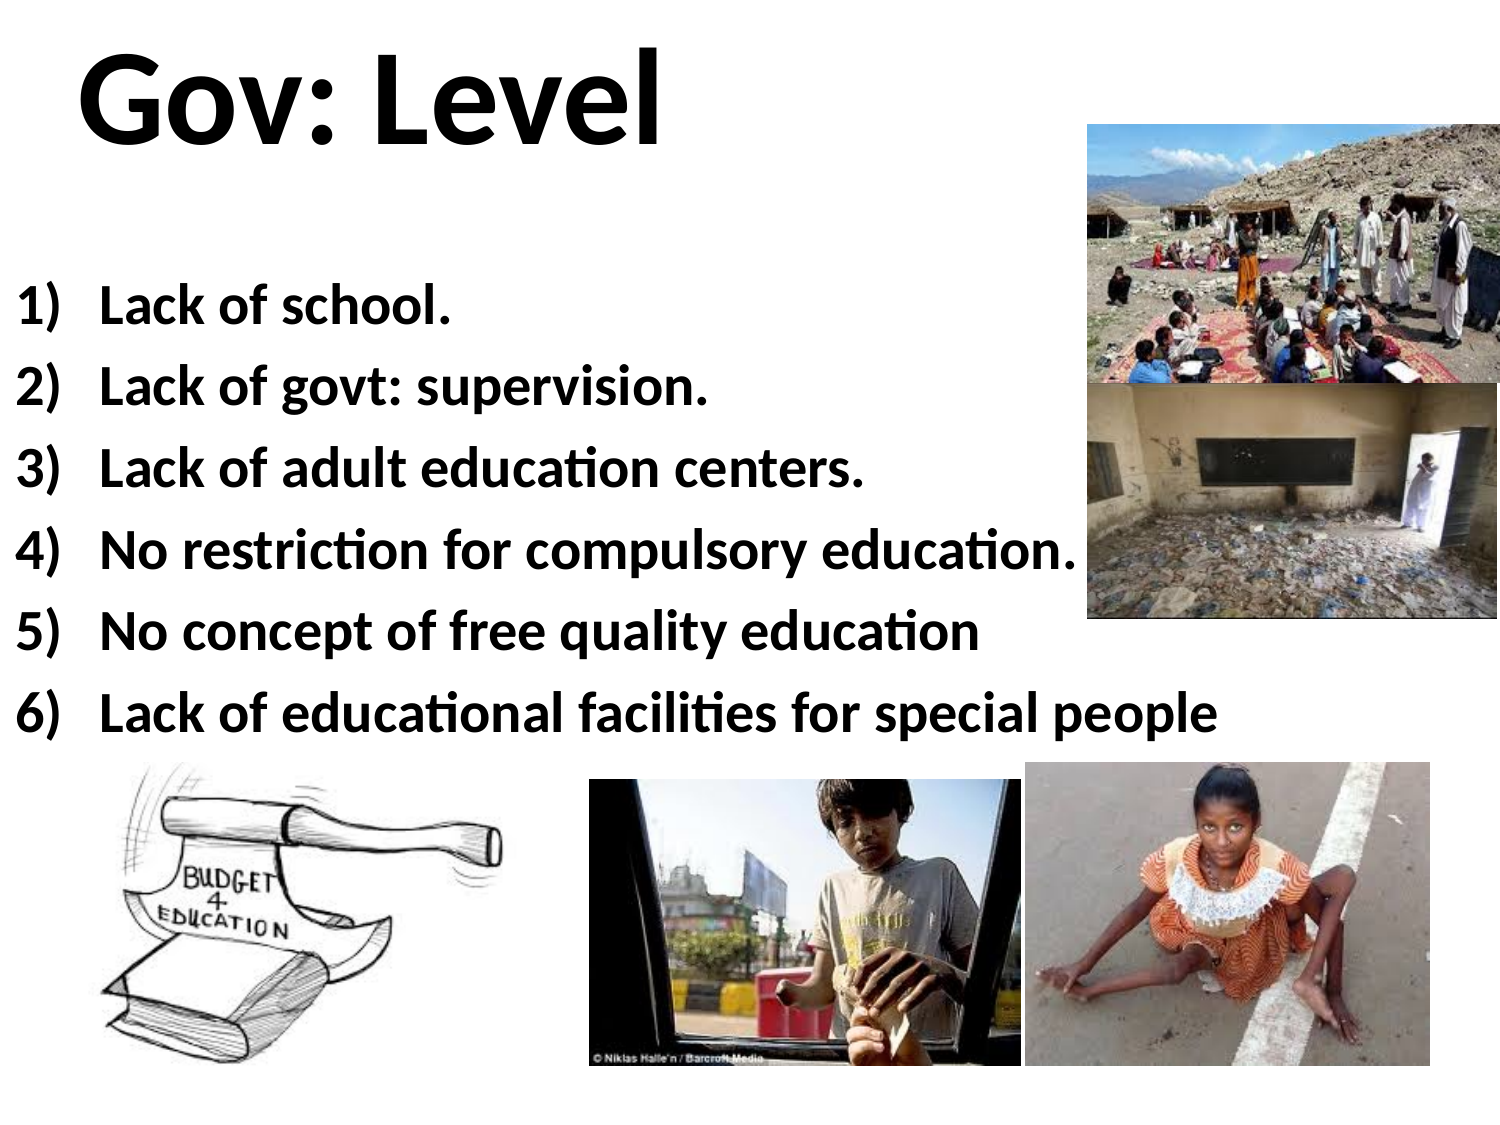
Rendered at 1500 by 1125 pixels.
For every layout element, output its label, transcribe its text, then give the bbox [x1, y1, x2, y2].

subtitle Gov: Level Lack of school. Lack of govt: supervision. Lack of adult education centers. No restriction for compulsory education. No concept of free quality education Lack of educational facilities for special people [0, 0, 1500, 1125]
picture [588, 779, 1021, 1066]
picture [1024, 762, 1430, 1066]
picture [1087, 124, 1500, 619]
picture [74, 762, 518, 1101]
